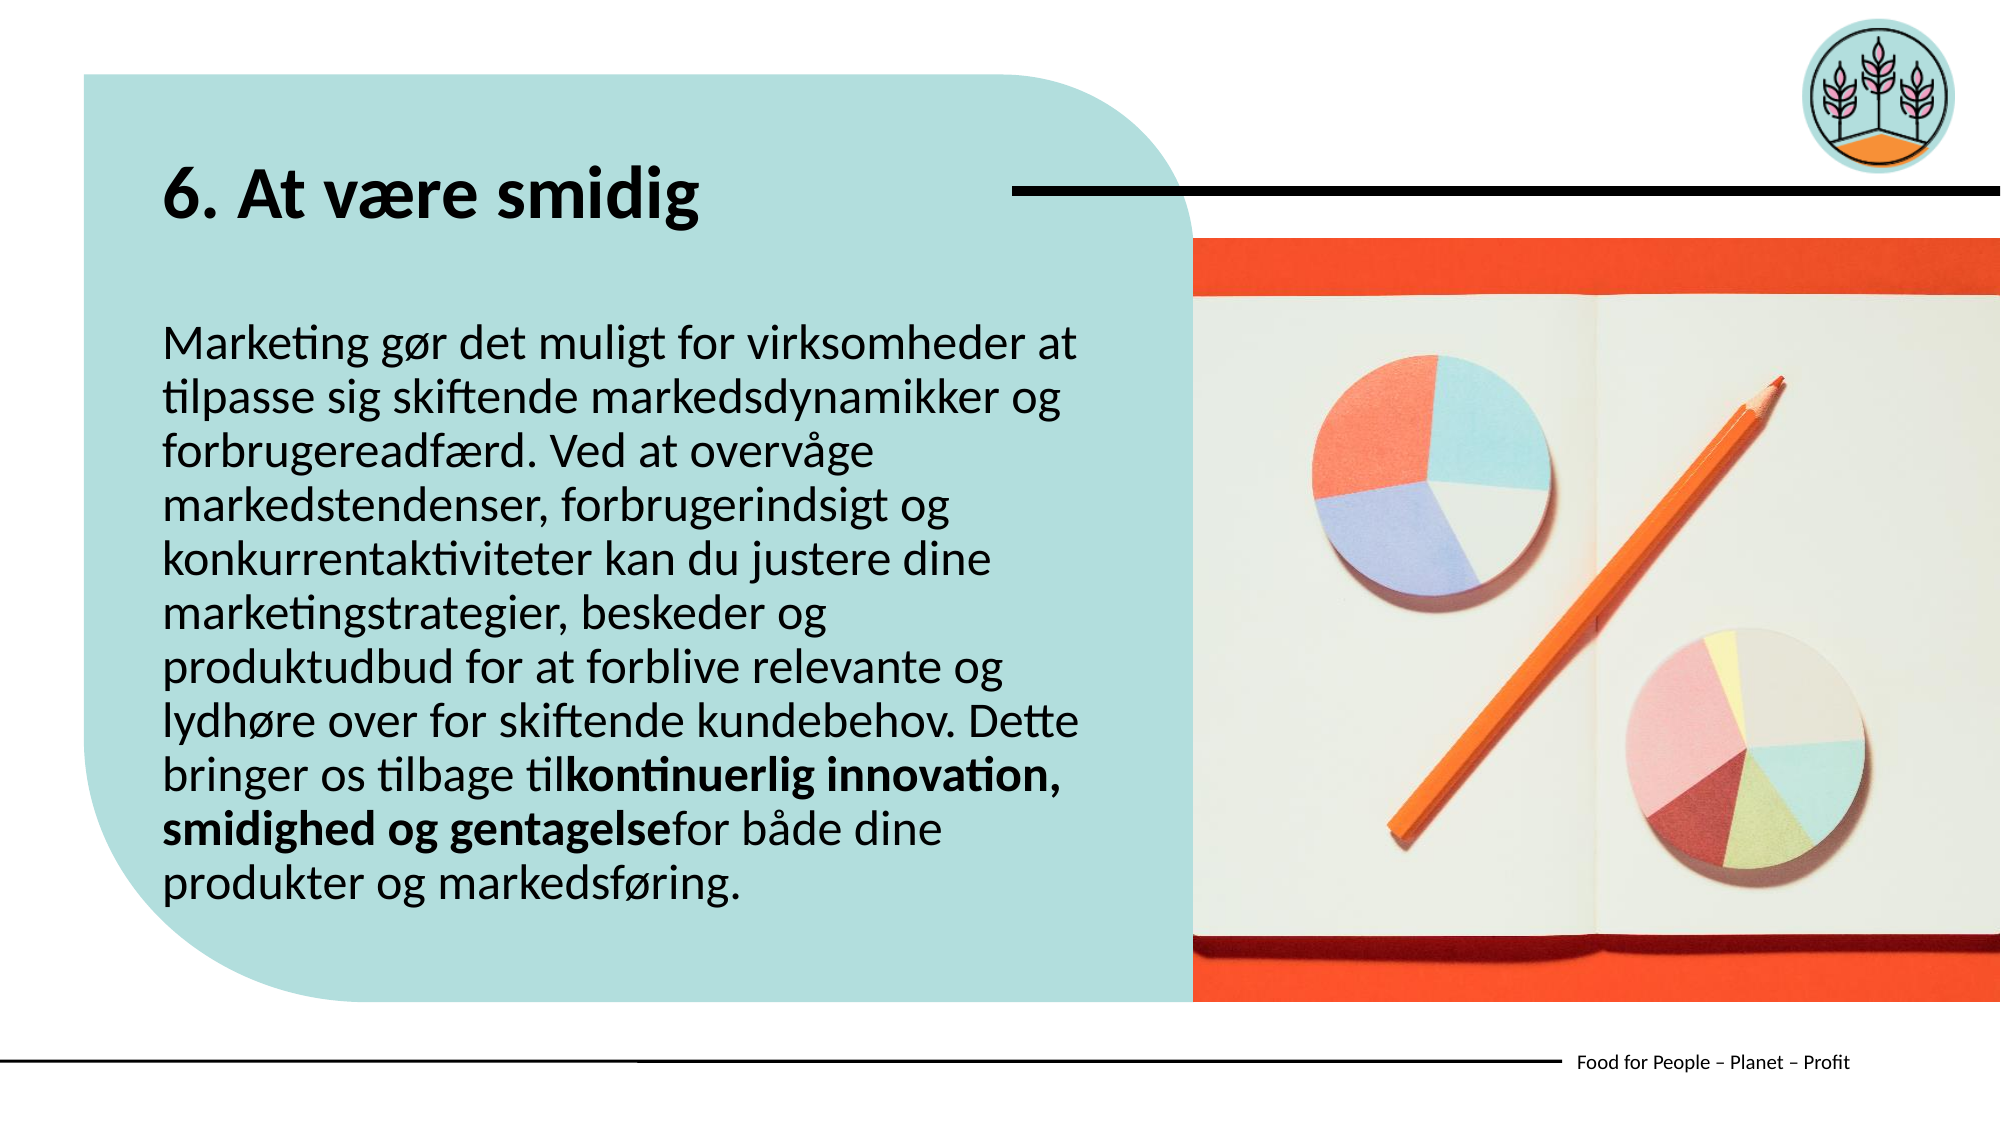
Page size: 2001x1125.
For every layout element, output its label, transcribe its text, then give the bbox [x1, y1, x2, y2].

picture [1193, 238, 2000, 1003]
picture [1801, 13, 1955, 177]
list 6. At være smidig [147, 146, 967, 309]
list Marketing gør det muligt for virksomheder at tilpasse sig skiftende markedsdynamikker og forbrugereadfærd. Ved at overvåge markedstendenser, forbrugerindsigt og konkurrentaktiviteter kan du justere dine marketingstrategier, beskeder og produktudbud for at forblive relevante og lydhøre over for skiftende kundebehov. Dette bringer os tilbage tilkontinuerlig innovation, smidighed og gentagelsefor både dine produkter og markedsføring. [147, 308, 1145, 881]
